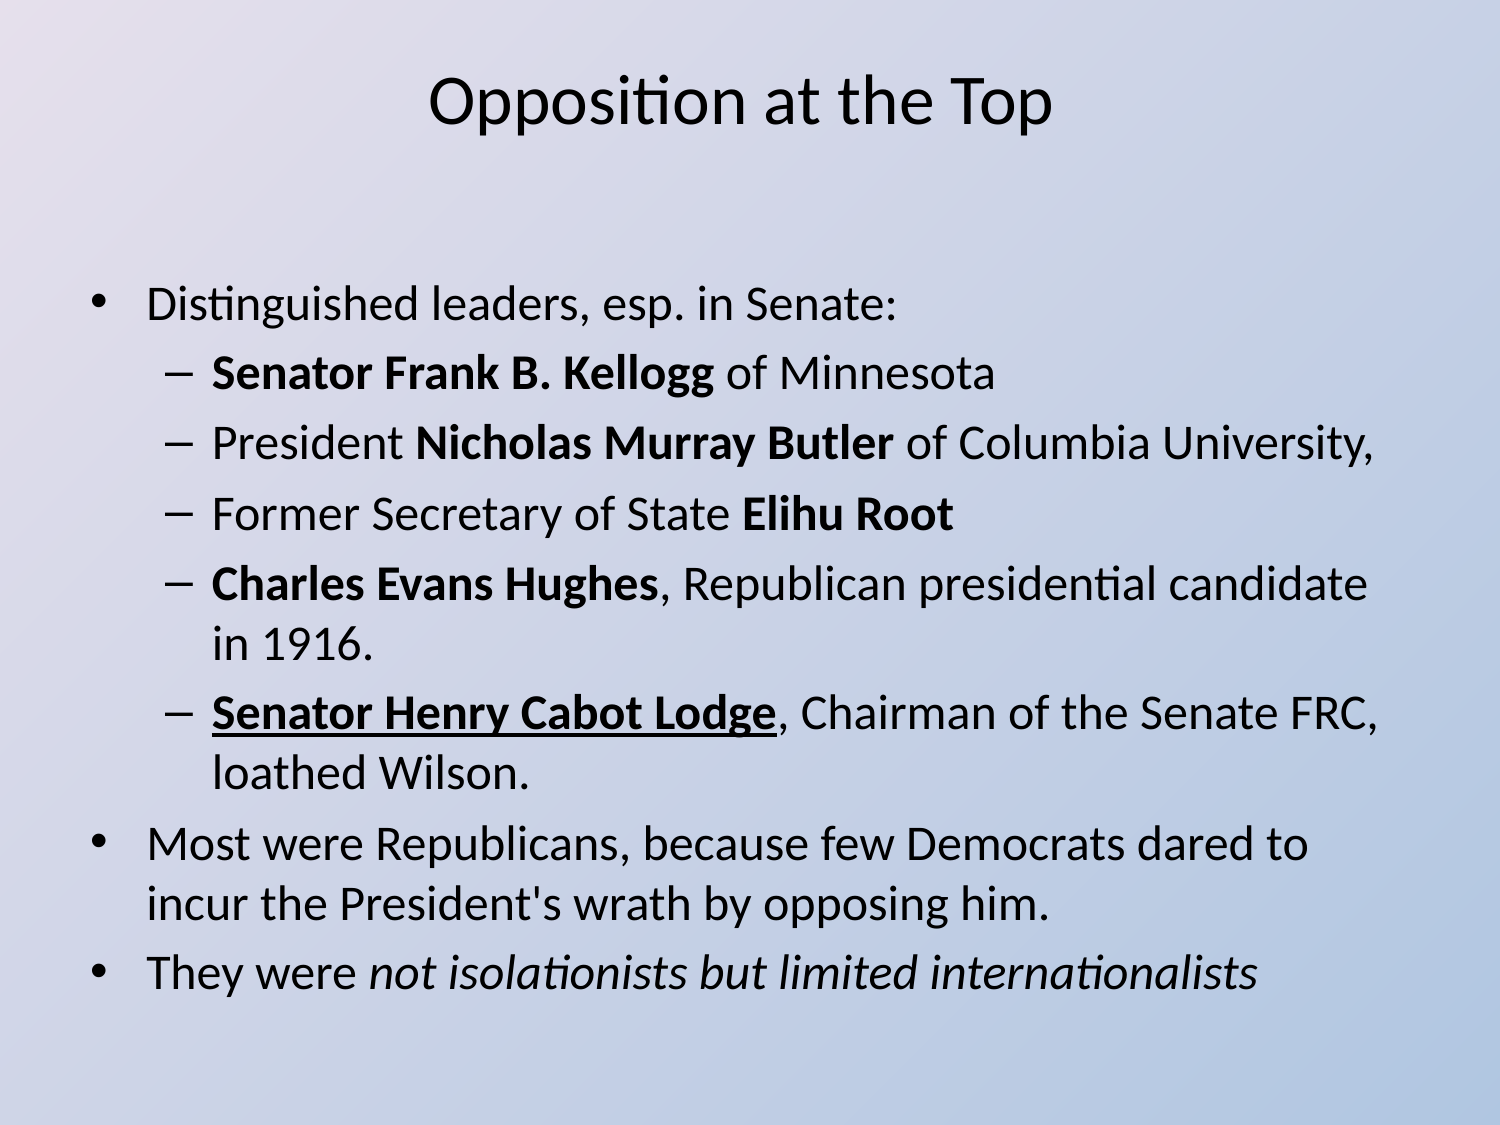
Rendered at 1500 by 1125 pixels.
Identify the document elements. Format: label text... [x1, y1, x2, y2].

list Distinguished leaders, esp. in Senate: Senator Frank B. Kellogg of Minnesota President Nicholas Murray Butler of Columbia University, Former Secretary of State Elihu Root Charles Evans Hughes, Republican presidential candidate in 1916. Senator Henry Cabot Lodge, Chairman of the Senate FRC, loathed Wilson. Most were Republicans, because few Democrats dared to incur the President's wrath by opposing him. They were not isolationists but limited internationalists [75, 262, 1425, 1005]
title Opposition at the Top [75, 45, 1425, 233]
